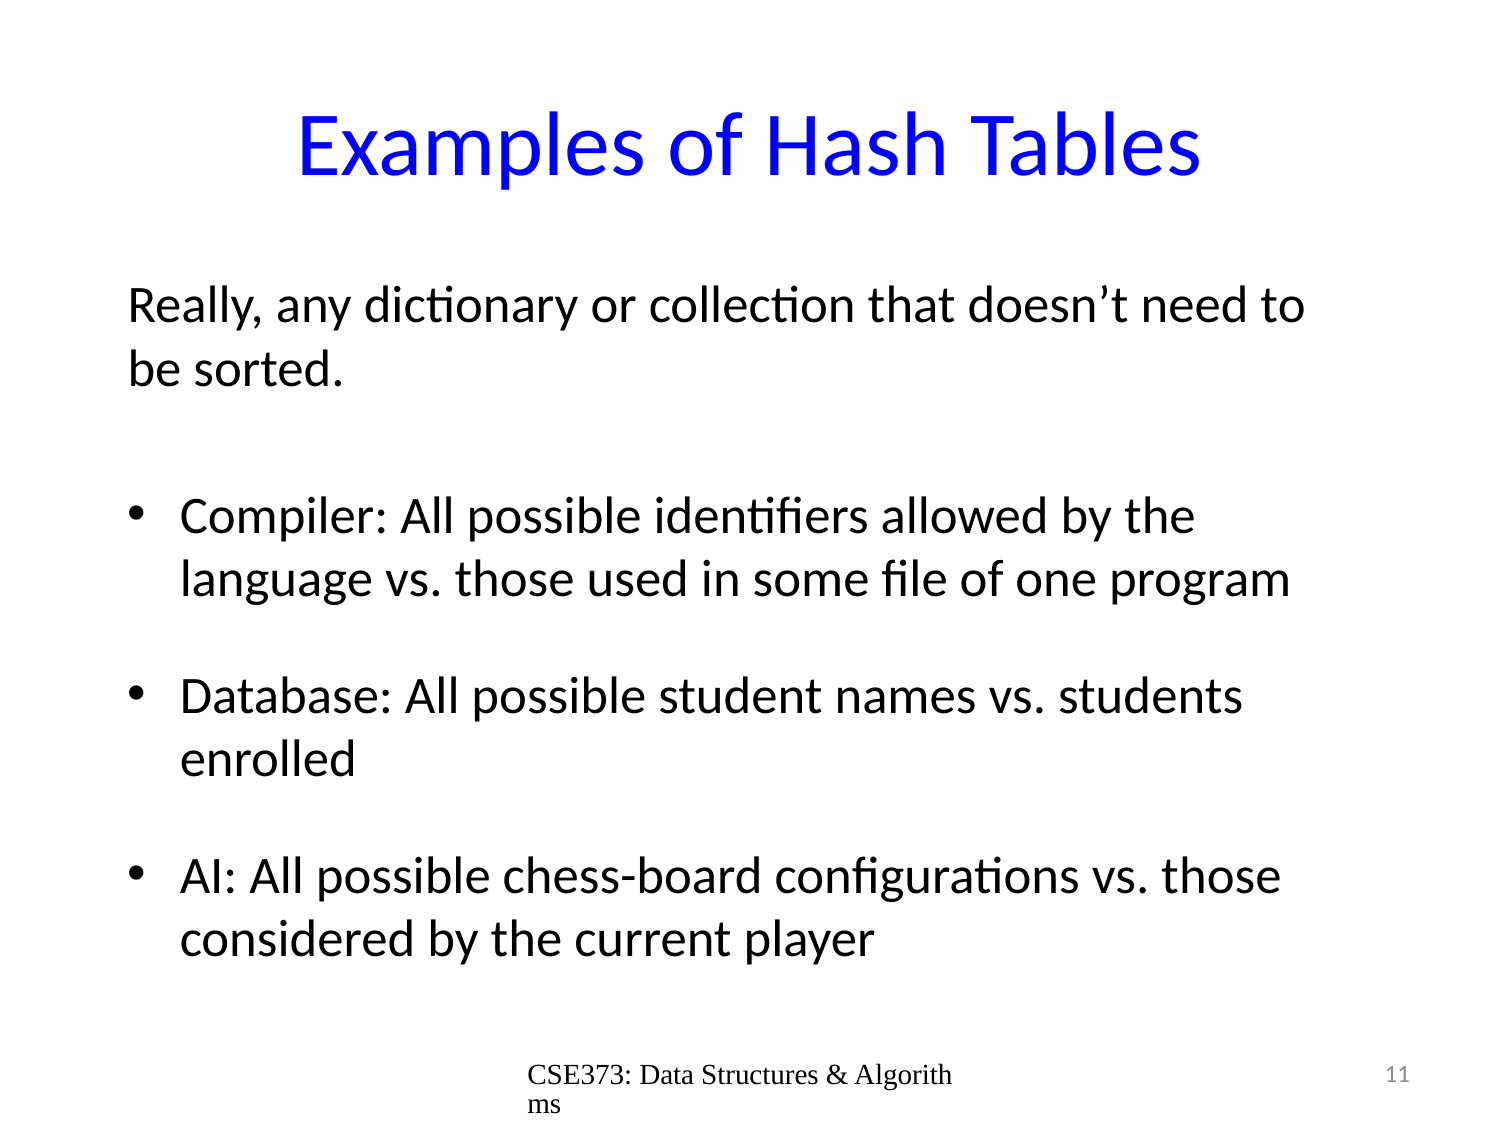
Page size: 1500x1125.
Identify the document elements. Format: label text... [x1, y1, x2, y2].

slide_number 11 [1074, 1042, 1425, 1103]
title Examples of Hash Tables [75, 45, 1425, 233]
list Really, any dictionary or collection that doesn’t need to be sorted. Compiler: All possible identifiers allowed by the language vs. those used in some file of one program Database: All possible student names vs. students enrolled AI: All possible chess-board configurations vs. those considered by the current player [112, 232, 1388, 983]
footer CSE373: Data Structures & Algorithms [512, 1042, 988, 1103]
